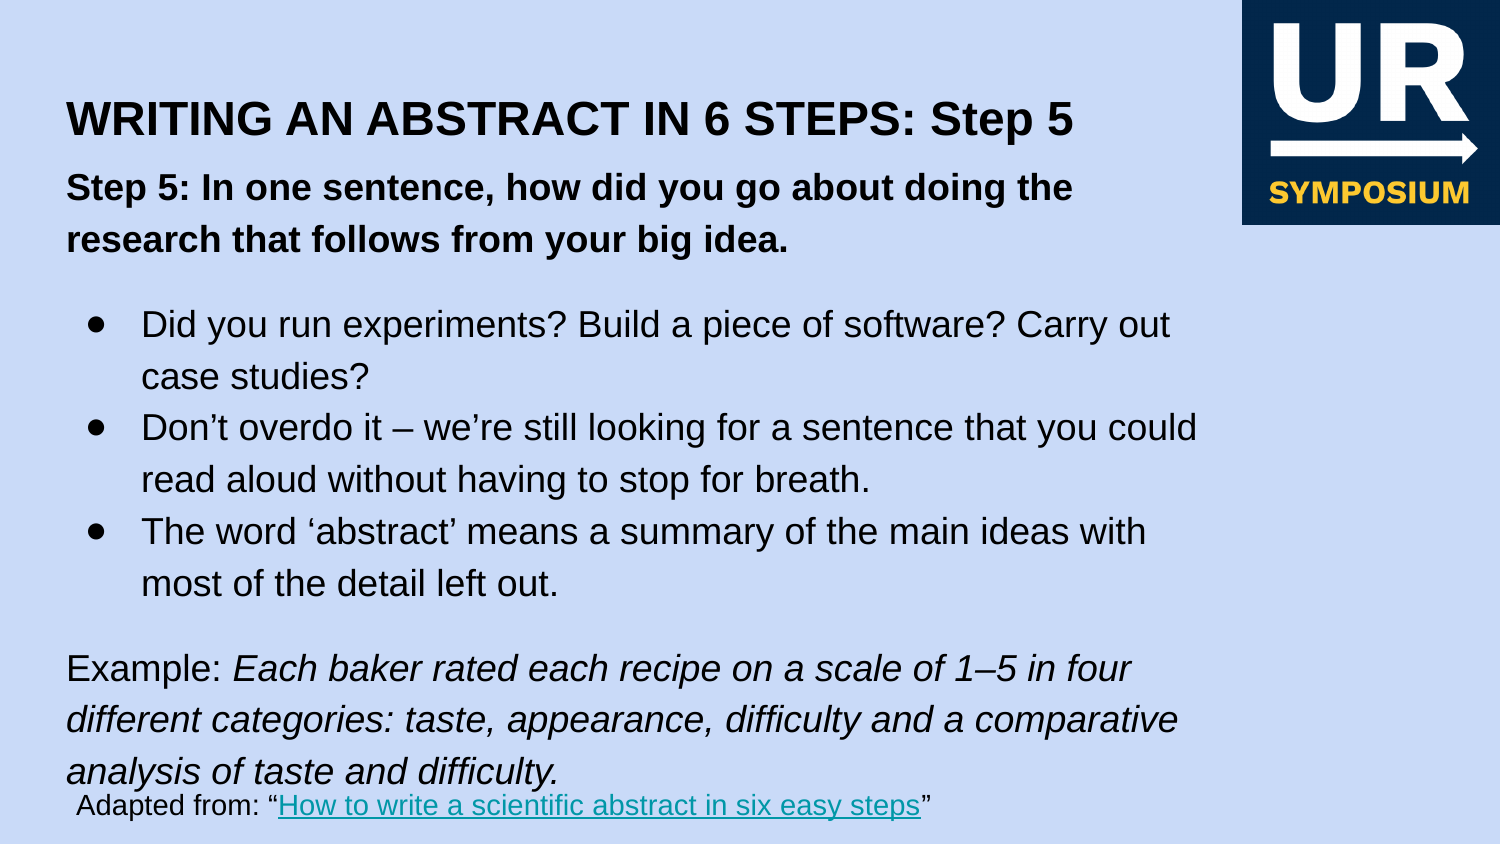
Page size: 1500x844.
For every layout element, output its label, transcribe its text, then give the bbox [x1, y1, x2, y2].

text_box Adapted from: “How to write a scientific abstract in six easy steps” [61, 771, 1307, 837]
title WRITING AN ABSTRACT IN 6 STEPS: Step 5 [51, 72, 1237, 167]
picture [1242, 0, 1500, 225]
list Step 5: In one sentence, how did you go about doing the research that follows from your big idea. Did you run experiments? Build a piece of software? Carry out case studies? Don’t overdo it – we’re still looking for a sentence that you could read aloud without having to stop for breath. The word ‘abstract’ means a summary of the main ideas with most of the detail left out. Example: Each baker rated each recipe on a scale of 1–5 in four different categories: taste, appearance, difficulty and a comparative analysis of taste and difficulty. [51, 141, 1224, 761]
